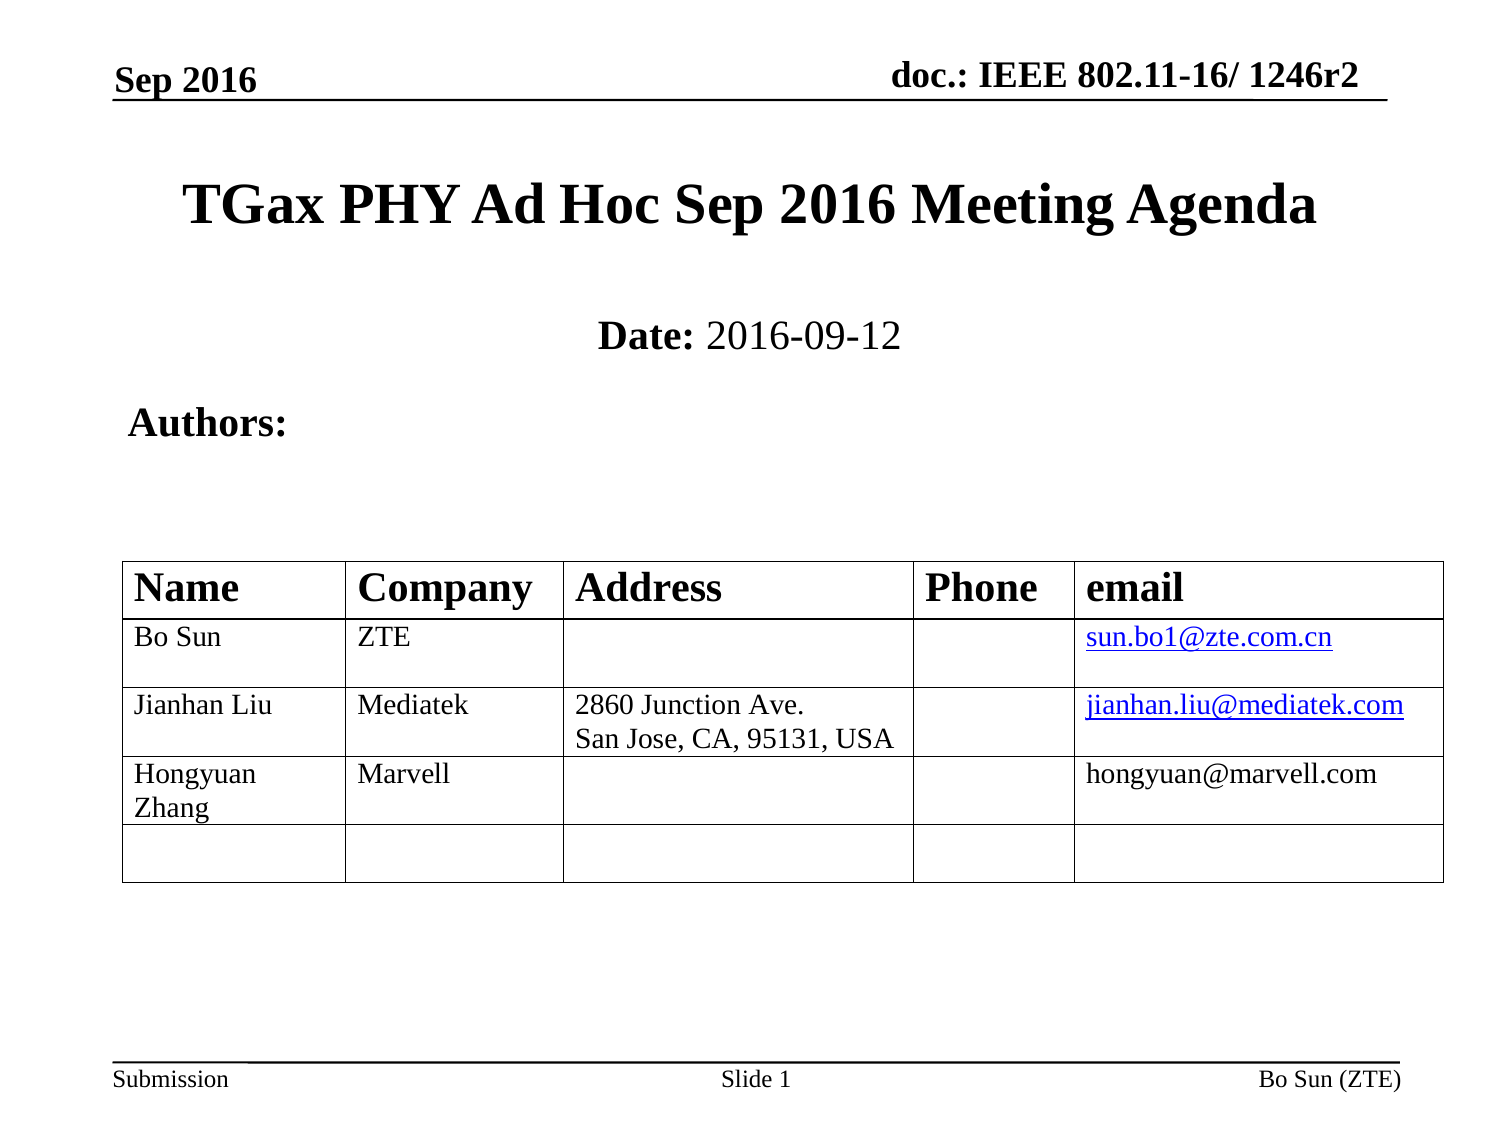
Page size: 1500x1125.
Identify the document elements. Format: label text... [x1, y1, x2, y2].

text_box Authors: [112, 387, 838, 450]
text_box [106, 560, 1485, 932]
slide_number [114, 54, 259, 101]
list Date: 2016-09-12 [112, 299, 1388, 363]
slide_number Slide 1 [712, 1061, 800, 1093]
title TGax PHY Ad Hoc Sep 2016 Meeting Agenda [112, 112, 1388, 288]
footer Bo Sun (ZTE) [1256, 1061, 1402, 1125]
